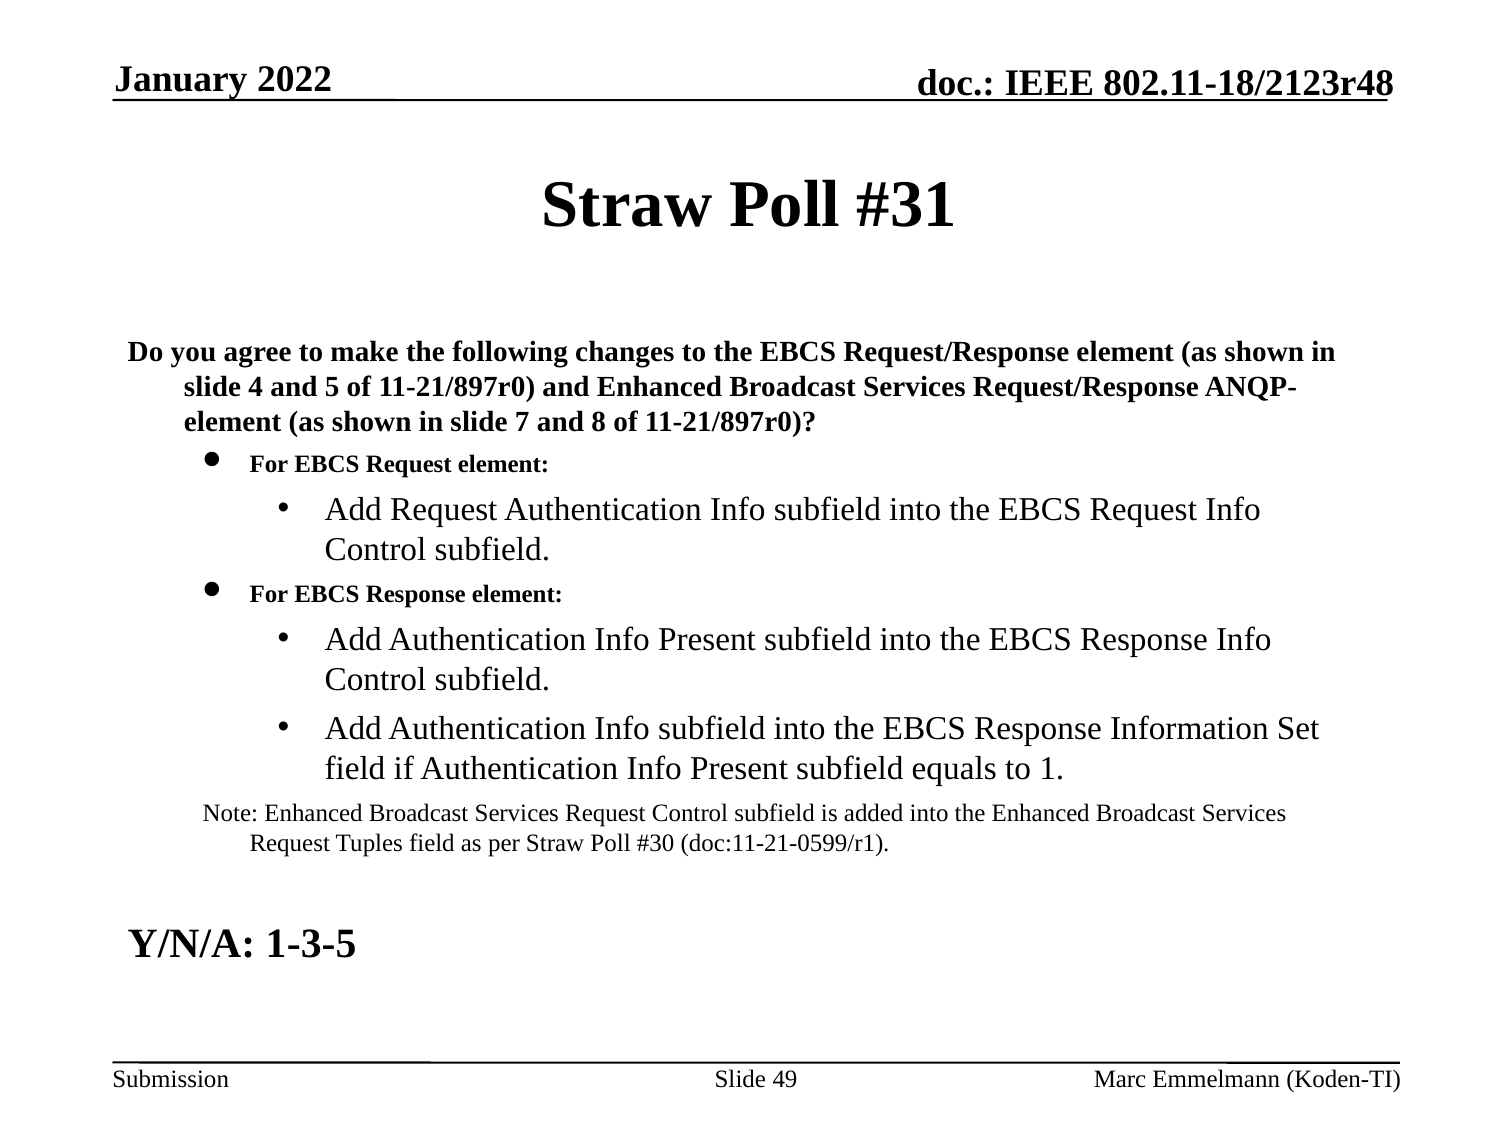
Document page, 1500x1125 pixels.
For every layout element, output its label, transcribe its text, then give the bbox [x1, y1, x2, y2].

title Straw Poll #31 [112, 112, 1388, 288]
list Do you agree to make the following changes to the EBCS Request/Response element (as shown in slide 4 and 5 of 11-21/897r0) and Enhanced Broadcast Services Request/Response ANQP-element (as shown in slide 7 and 8 of 11-21/897r0)? For EBCS Request element: Add Request Authentication Info subfield into the EBCS Request Info Control subfield. For EBCS Response element: Add Authentication Info Present subfield into the EBCS Response Info Control subfield. Add Authentication Info subfield into the EBCS Response Information Set field if Authentication Info Present subfield equals to 1. Note: Enhanced Broadcast Services Request Control subfield is added into the Enhanced Broadcast Services Request Tuples field as per Straw Poll #30 (doc:11-21-0599/r1). Y/N/A: 1-3-5 [112, 324, 1388, 1000]
footer Marc Emmelmann (Koden-TI) [878, 1061, 1402, 1093]
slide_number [114, 54, 423, 100]
slide_number Slide 49 [712, 1061, 800, 1123]
